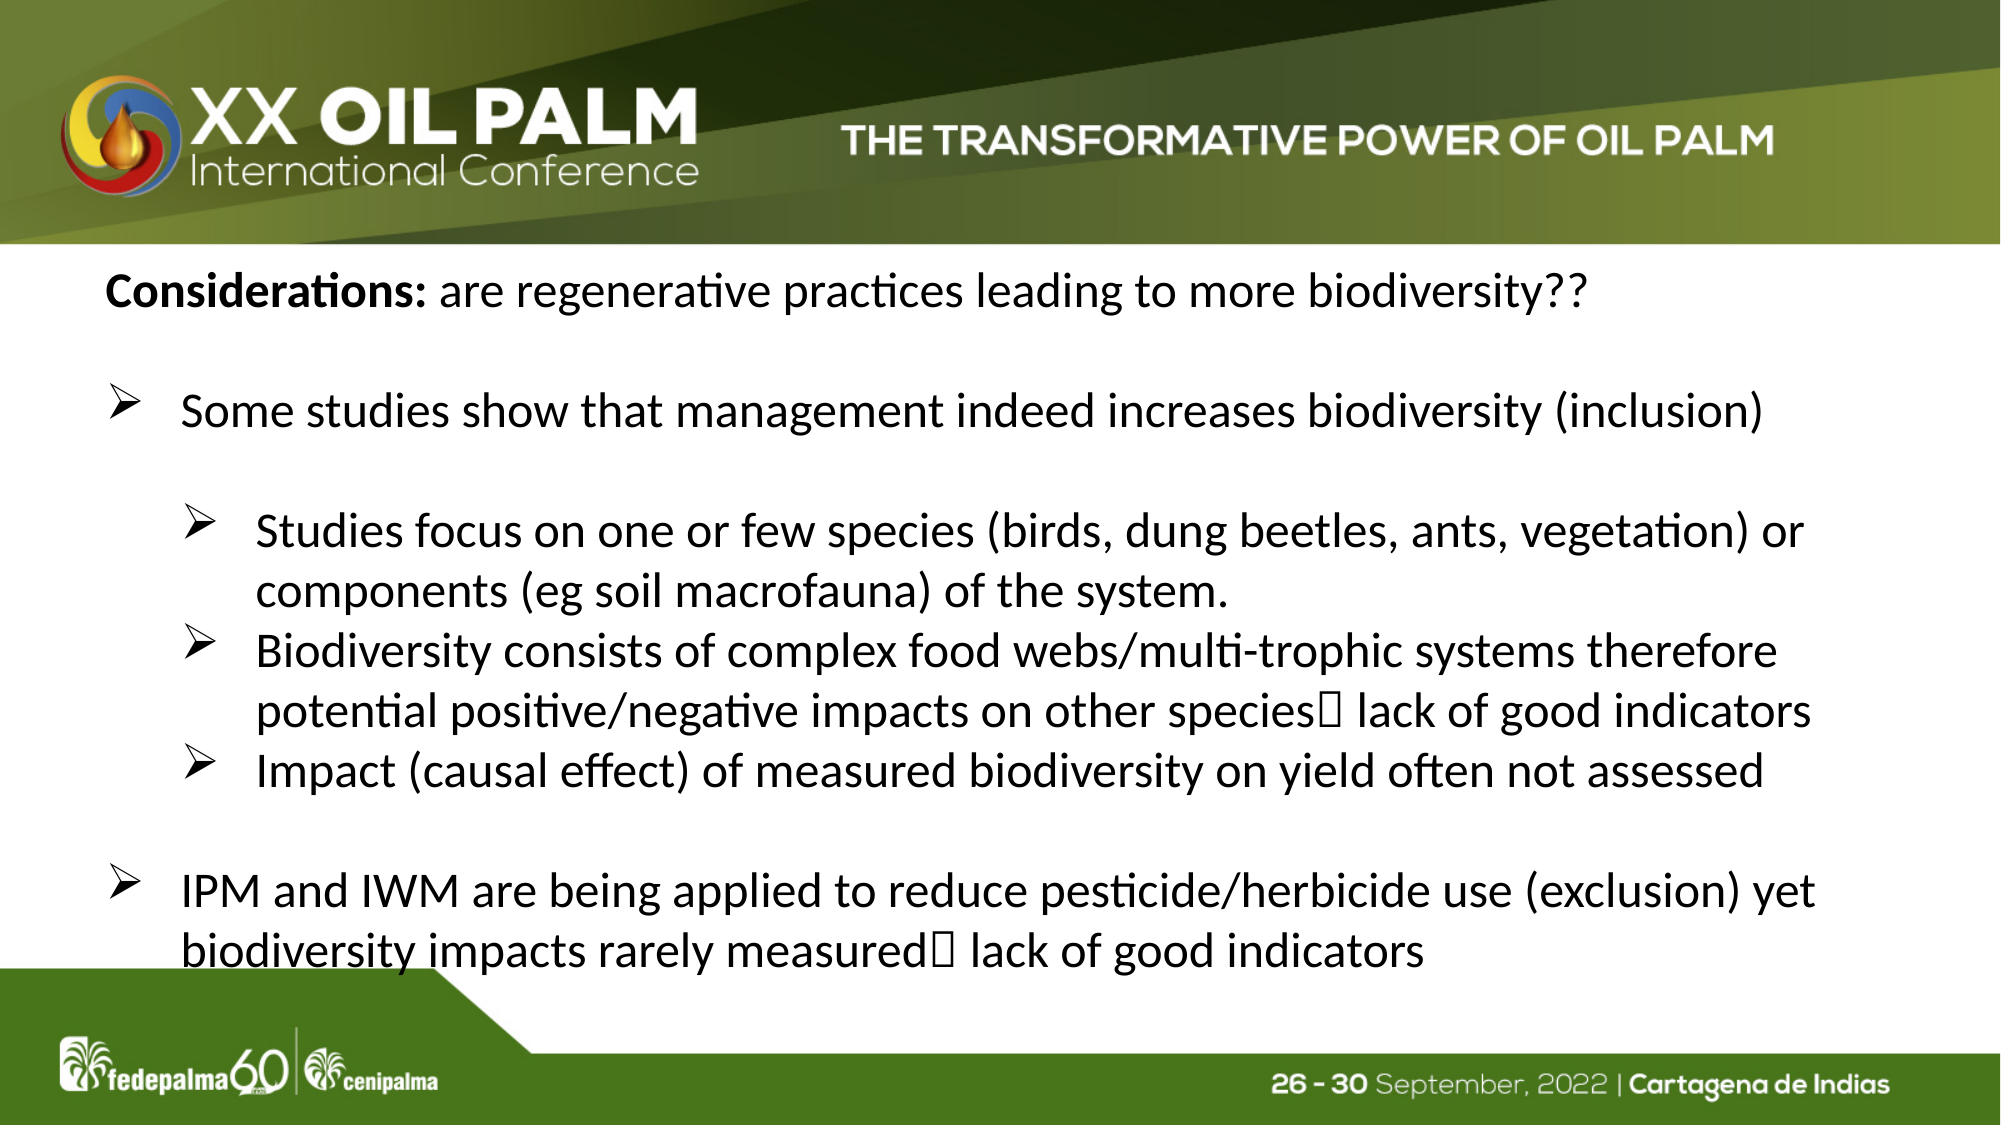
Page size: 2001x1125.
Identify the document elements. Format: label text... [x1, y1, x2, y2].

text_box Considerations: are regenerative practices leading to more biodiversity?? Some studies show that management indeed increases biodiversity (inclusion) Studies focus on one or few species (birds, dung beetles, ants, vegetation) or components (eg soil macrofauna) of the system. Biodiversity consists of complex food webs/multi-trophic systems therefore potential positive/negative impacts on other species lack of good indicators Impact (causal effect) of measured biodiversity on yield often not assessed IPM and IWM are being applied to reduce pesticide/herbicide use (exclusion) yet biodiversity impacts rarely measured lack of good indicators [90, 250, 1879, 1056]
picture [0, 0, 2001, 1125]
